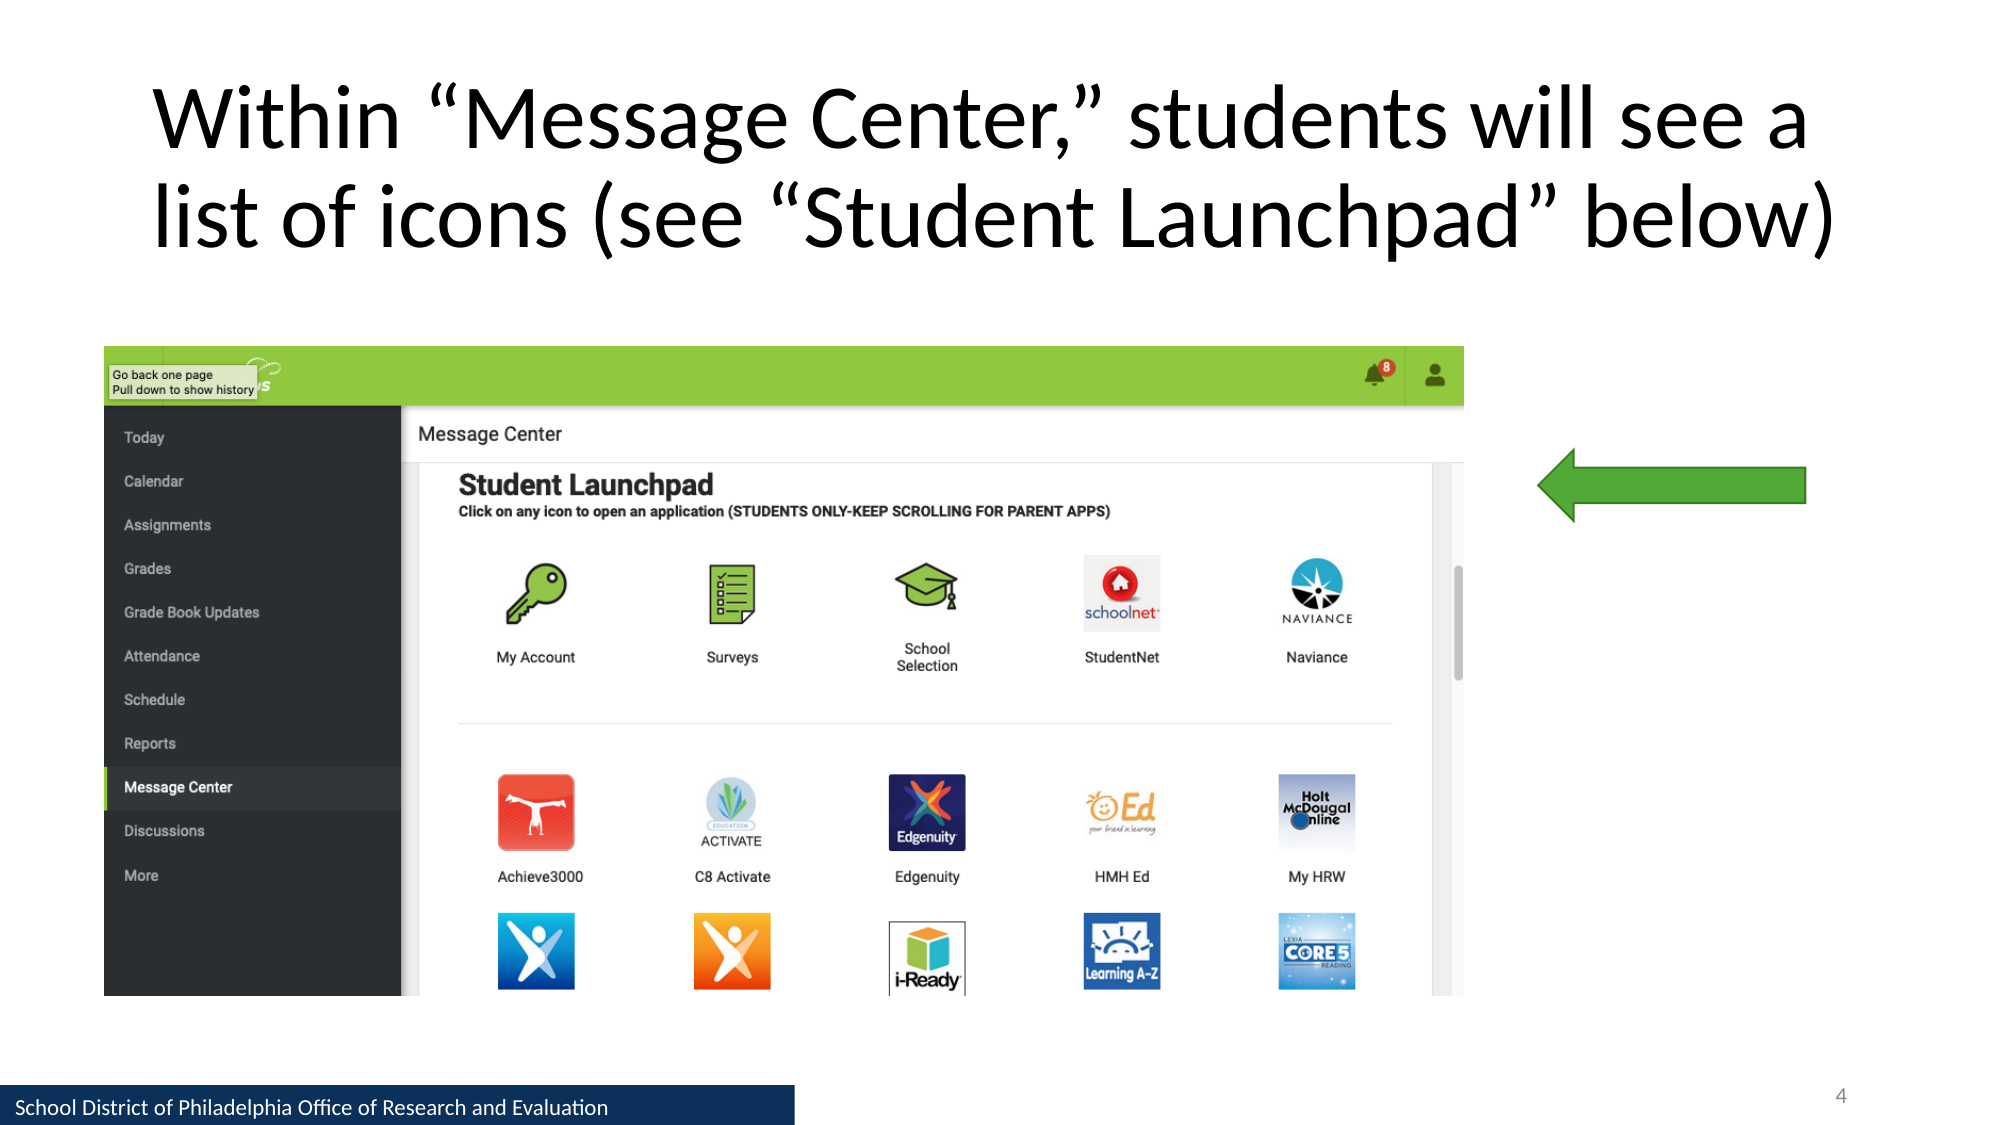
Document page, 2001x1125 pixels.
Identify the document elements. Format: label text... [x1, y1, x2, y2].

picture [104, 345, 1465, 996]
slide_number 4 [1412, 1064, 1863, 1125]
text_box [1538, 449, 1806, 521]
title Within “Message Center,” students will see a list of icons (see “Student Launchpad” below) [137, 59, 1863, 278]
